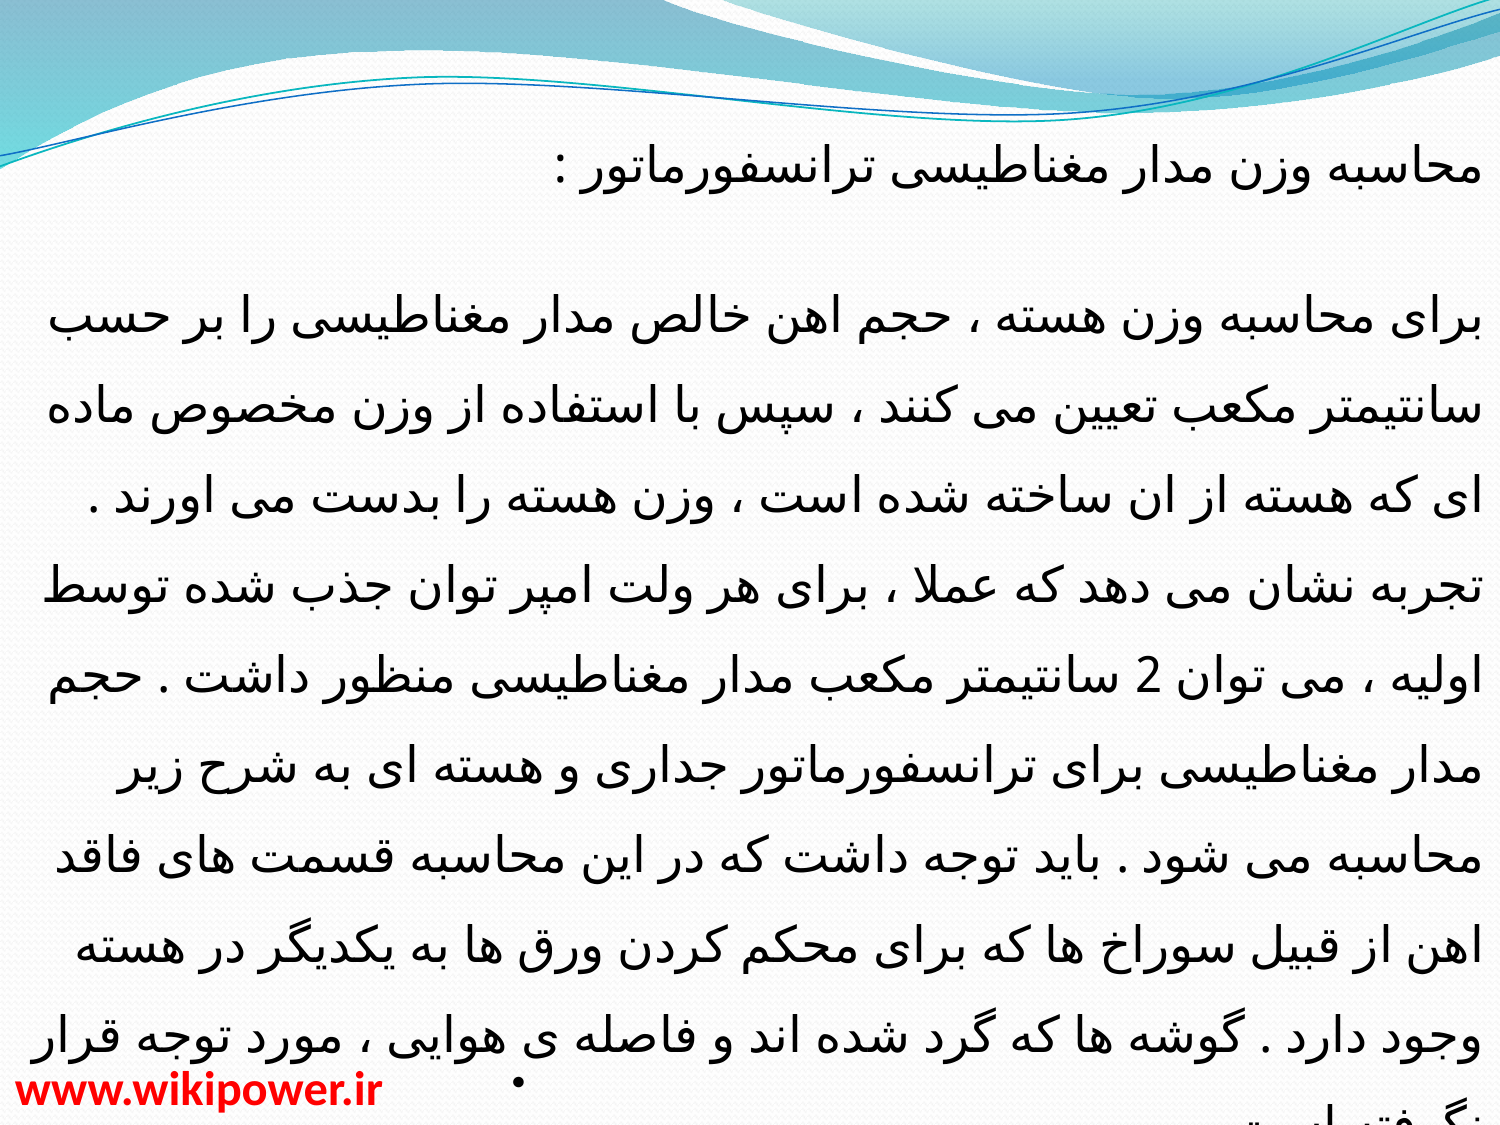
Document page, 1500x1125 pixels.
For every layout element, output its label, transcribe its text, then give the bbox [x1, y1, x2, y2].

text_box www.wikipower.ir [0, 1049, 550, 1125]
text_box محاسبه وزن مدار مغناطیسی ترانسفورماتور : برای محاسبه وزن هسته ، حجم اهن خالص مدار مغناطیسی را بر حسب سانتیمتر مکعب تعیین می کنند ، سپس با استفاده از وزن مخصوص ماده ای که هسته از ان ساخته شده است ، وزن هسته را بدست می اورند . تجربه نشان می دهد که عملا ، برای هر ولت امپر توان جذب شده توسط اولیه ، می توان 2 سانتیمتر مکعب مدار مغناطیسی منظور داشت . حجم مدار مغناطیسی برای ترانسفورماتور جداری و هسته ای به شرح زیر محاسبه می شود . باید توجه داشت که در این محاسبه قسمت های فاقد اهن از قبیل سوراخ ها که برای محکم کردن ورق ها به یکدیگر در هسته وجود دارد . گوشه ها که گرد شده اند و فاصله ی هوایی ، مورد توجه قرار نگرفته است . [0, 124, 1500, 1125]
